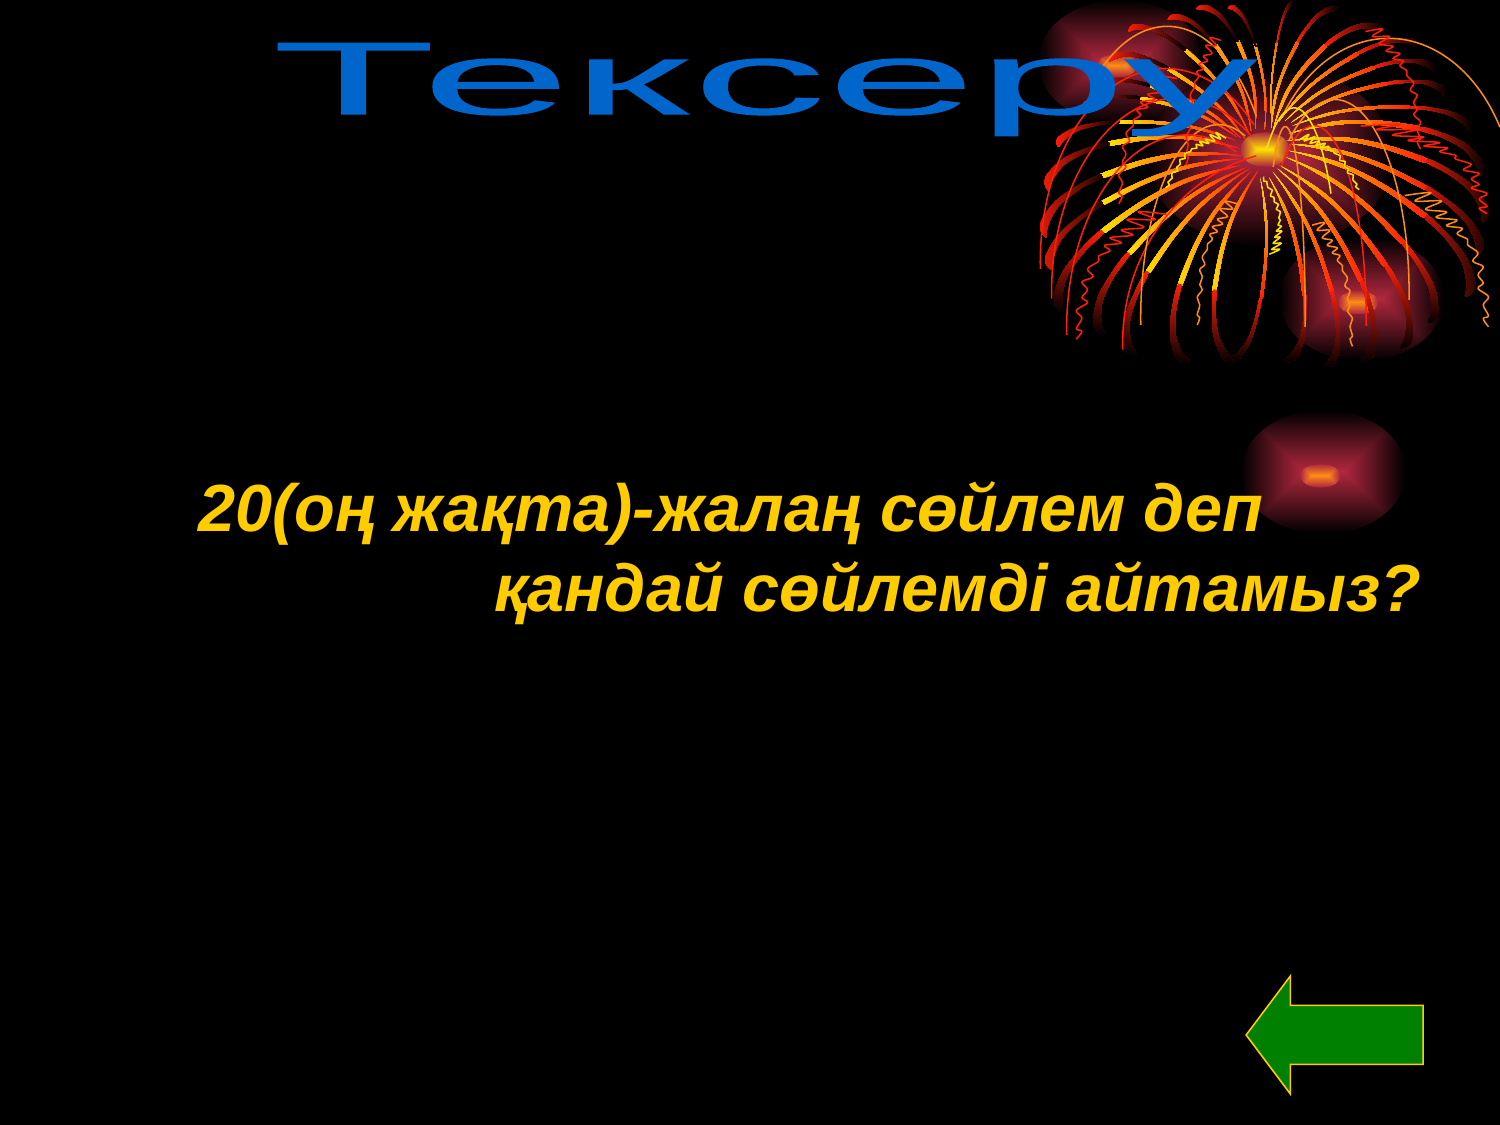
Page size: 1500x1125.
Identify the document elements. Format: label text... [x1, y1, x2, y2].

text_box [1246, 976, 1424, 1094]
text_box 20(оң жақта)-жалаң сөйлем деп қандай сөйлемді айтамыз? [183, 457, 1437, 713]
